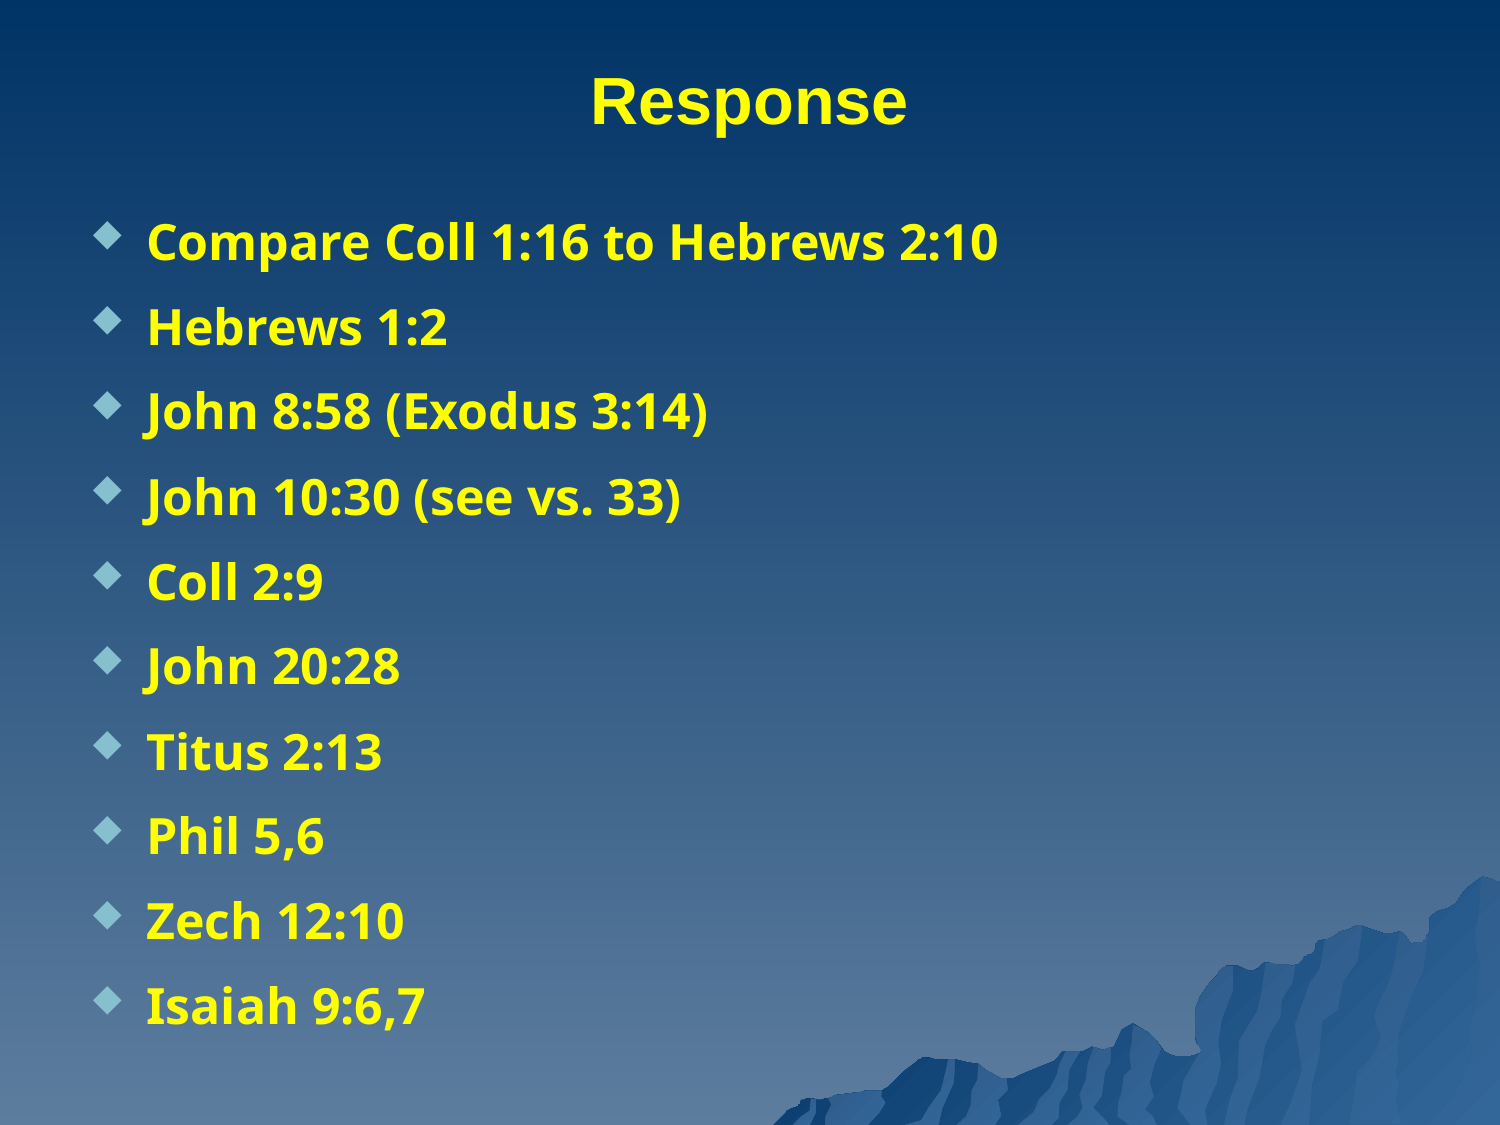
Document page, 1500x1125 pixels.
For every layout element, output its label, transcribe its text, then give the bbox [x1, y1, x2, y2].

list Compare Coll 1:16 to Hebrews 2:10 Hebrews 1:2 John 8:58 (Exodus 3:14) John 10:30 (see vs. 33) Coll 2:9 John 20:28 Titus 2:13 Phil 5,6 Zech 12:10 Isaiah 9:6,7 [75, 187, 1425, 1125]
title Response [75, 45, 1425, 151]
